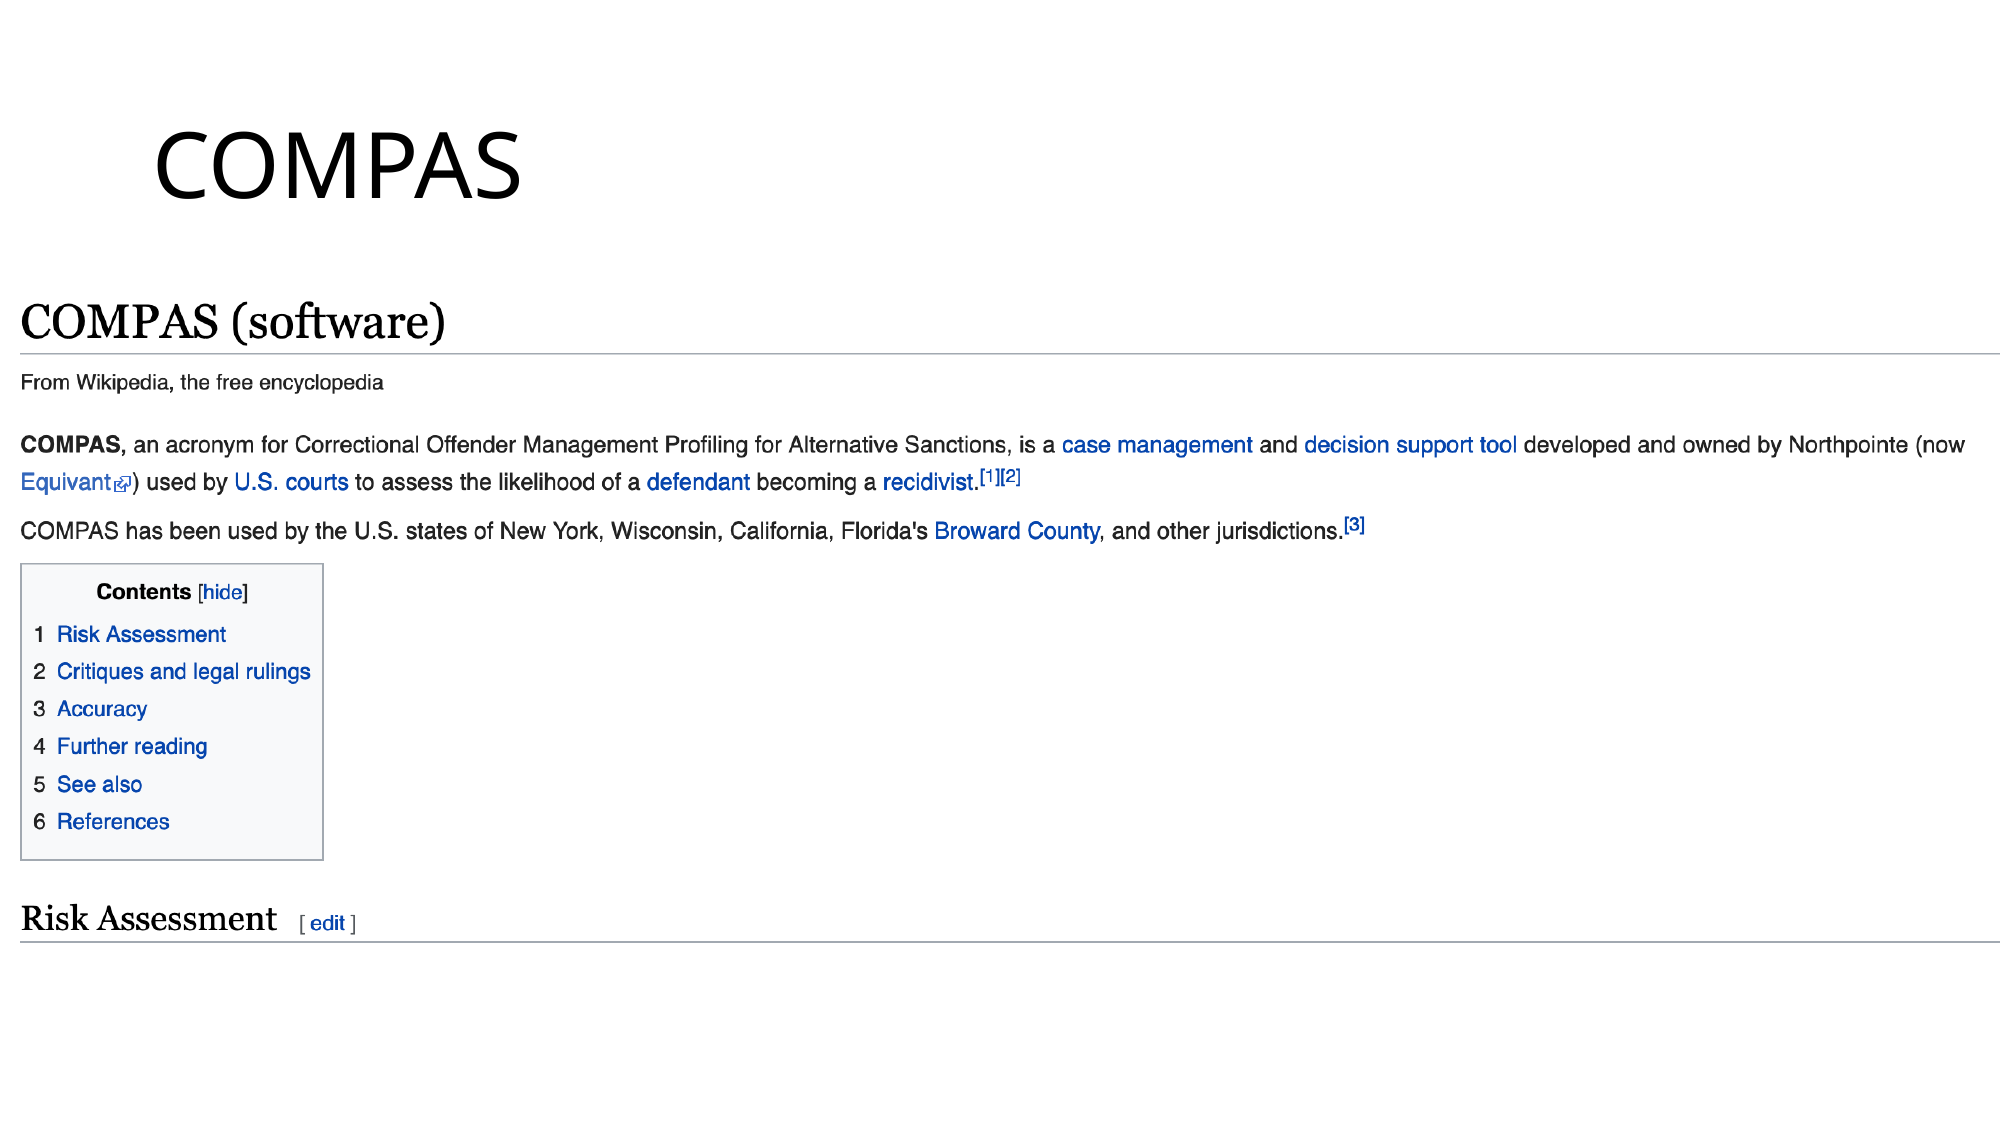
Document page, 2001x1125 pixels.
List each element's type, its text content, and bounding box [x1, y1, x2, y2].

picture [0, 277, 2000, 959]
title COMPAS [137, 59, 1863, 277]
